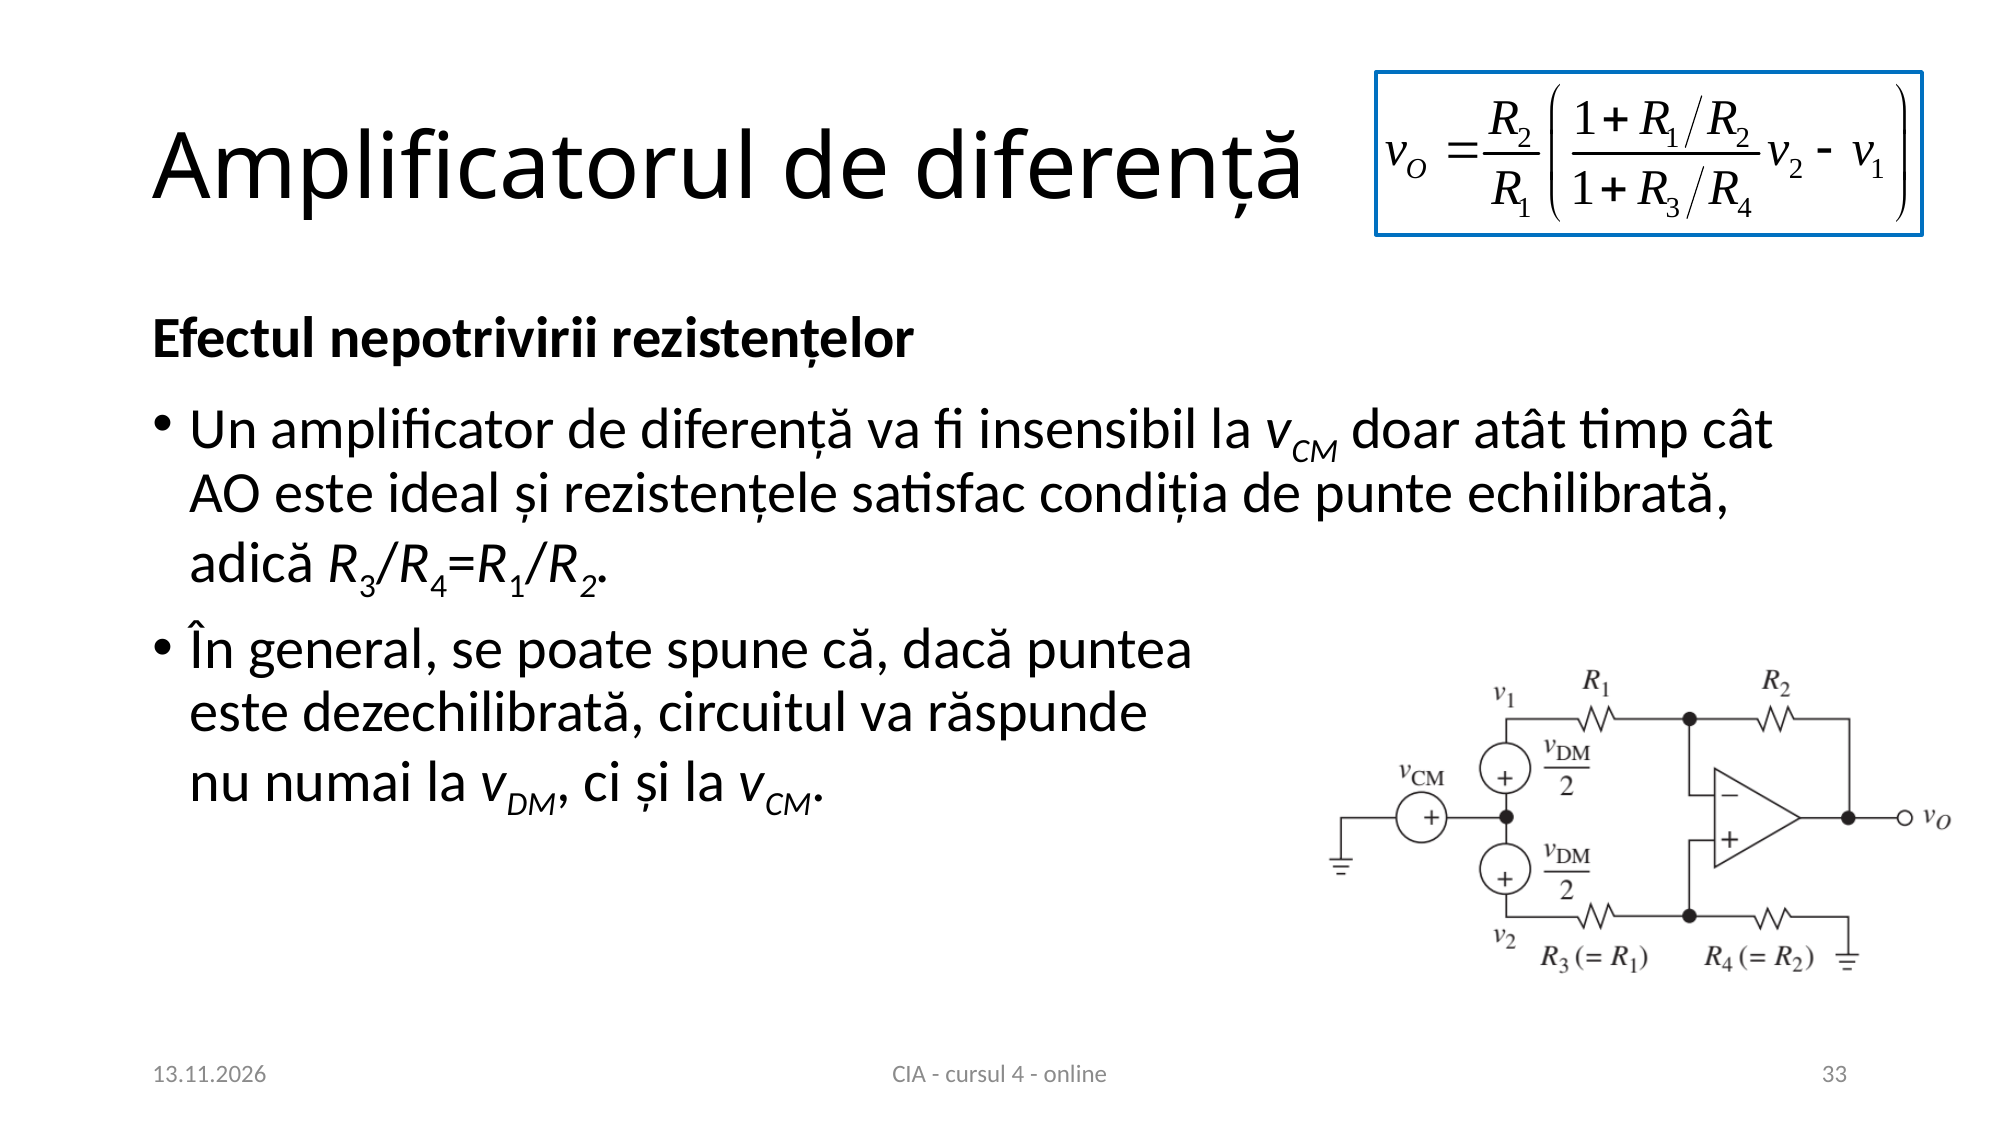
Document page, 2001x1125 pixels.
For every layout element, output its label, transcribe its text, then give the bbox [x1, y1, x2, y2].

title Amplificatorul de diferență [137, 59, 1863, 278]
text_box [1378, 74, 1920, 233]
list Efectul nepotrivirii rezistențelor Un amplificator de diferență va fi insensibil la vCM doar atât timp cât AO este ideal și rezistențele satisfac condiția de punte echilibrată, adică R3/R4=R1/R2. În general, se poate spune că, dacă puntea este dezechilibrată, circuitul va răspunde nu numai la vDM, ci și la vCM. [137, 299, 1863, 1014]
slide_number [137, 1042, 588, 1103]
footer CIA - cursul 4 - online [662, 1042, 1338, 1103]
slide_number 33 [1412, 1042, 1863, 1103]
picture [1319, 656, 1956, 990]
